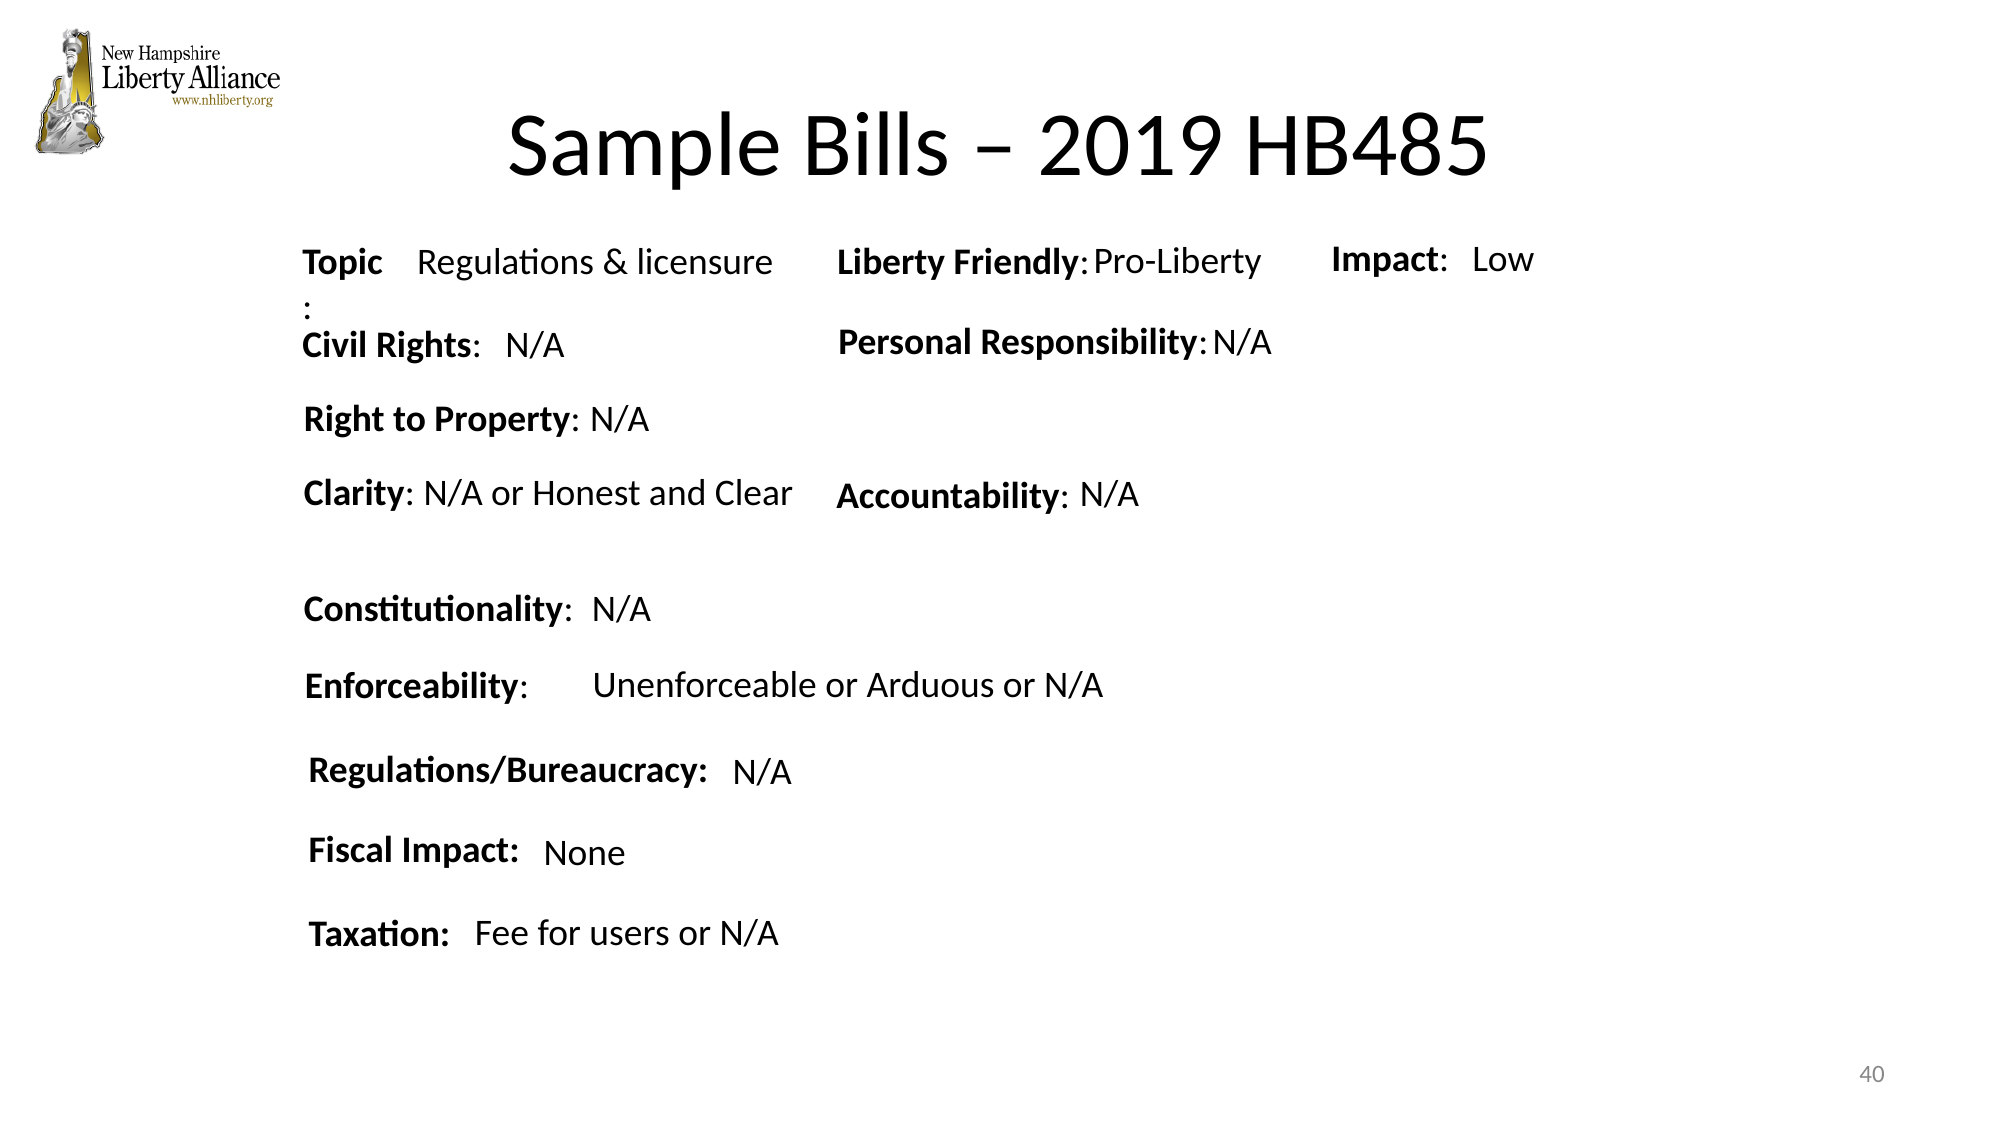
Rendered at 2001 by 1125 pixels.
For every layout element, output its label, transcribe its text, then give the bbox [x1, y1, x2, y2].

slide_number ‹#› [1433, 1042, 1900, 1103]
text_box N/A [490, 312, 589, 373]
text_box Pro-Liberty [1078, 228, 1279, 289]
text_box N/A [717, 739, 808, 800]
text_box Constitutionality: [289, 576, 576, 637]
text_box Liberty Friendly: [822, 229, 1107, 290]
text_box Right to Property: [288, 386, 575, 447]
text_box N/A [1064, 461, 1155, 522]
text_box Fee for users or N/A [460, 900, 798, 961]
text_box Civil Rights: [287, 312, 490, 373]
picture [0, 13, 285, 171]
text_box Regulations/Bureaucracy: [293, 737, 727, 798]
text_box Regulations & licensure [401, 229, 794, 290]
text_box None [528, 820, 643, 881]
text_box Fiscal Impact: [293, 817, 537, 878]
text_box Personal Responsibility: [823, 309, 1226, 370]
text_box Unenforceable or Arduous or N/A [577, 652, 1125, 713]
text_box N/A [1197, 310, 1288, 370]
text_box Accountability: [821, 463, 1087, 524]
text_box Enforceability: [289, 653, 546, 714]
text_box N/A [575, 386, 665, 447]
text_box Topic: [287, 229, 408, 312]
text_box Low [1457, 226, 1551, 287]
text_box N/A [576, 576, 667, 637]
text_box Clarity: [289, 460, 408, 521]
title Sample Bills – 2019 HB485 [99, 45, 1900, 233]
text_box Taxation: [293, 901, 467, 962]
text_box N/A or Honest and Clear [408, 460, 814, 521]
text_box Impact: [1316, 226, 1457, 287]
